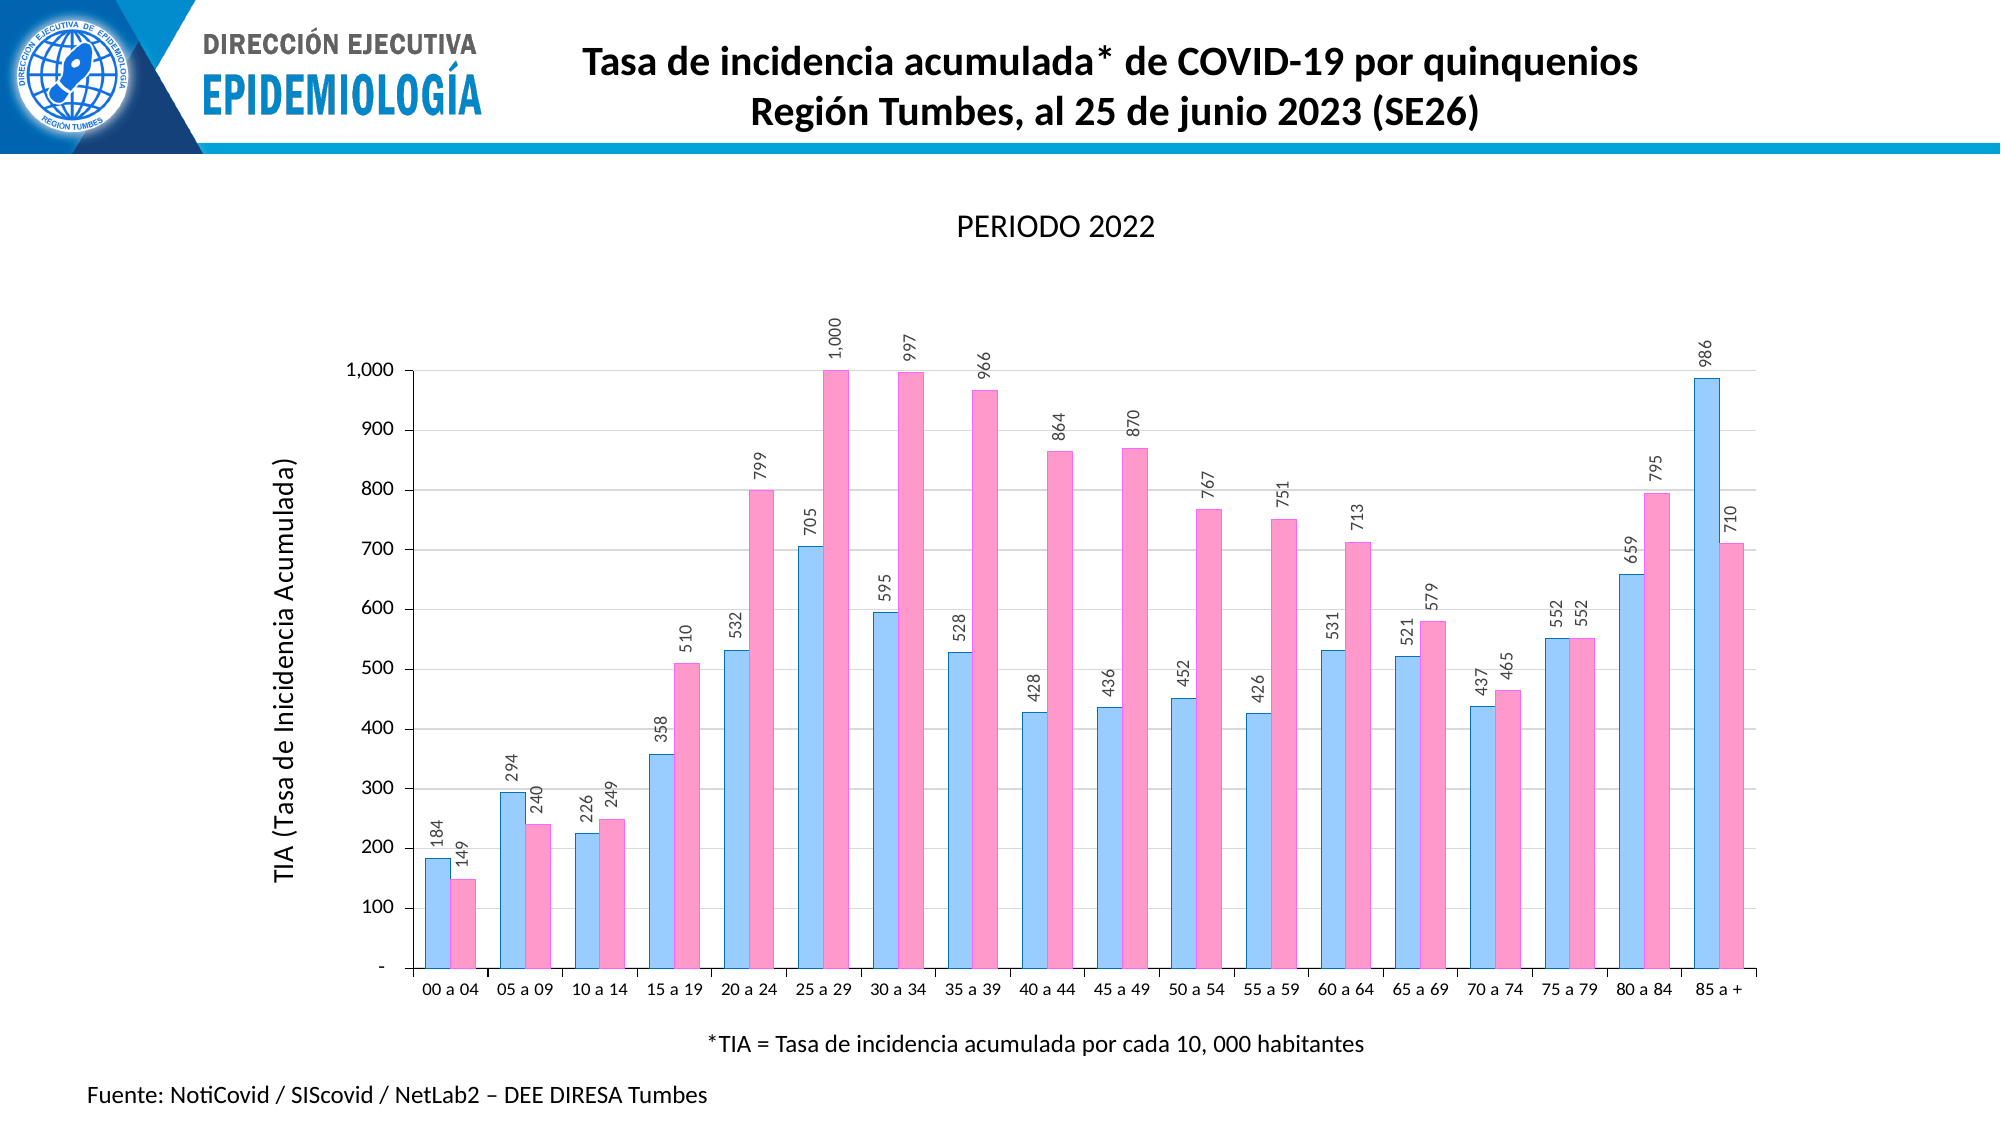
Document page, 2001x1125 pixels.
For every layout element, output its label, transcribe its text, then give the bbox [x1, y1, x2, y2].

text_box *TIA = Tasa de incidencia acumulada por cada 10, 000 habitantes [691, 1020, 1421, 1065]
text_box PERIODO 2022 [771, 196, 1341, 252]
text_box Fuente: NotiCovid / SIScovid / NetLab2 – DEE DIRESA Tumbes [72, 1071, 1228, 1116]
text_box [0, 142, 2000, 155]
picture [0, 0, 512, 154]
text_box Tasa de incidencia acumulada* de COVID-19 por quinquenios Región Tumbes, al 25 de junio 2023 (SE26) [512, 26, 1710, 142]
chart [235, 315, 1788, 1014]
